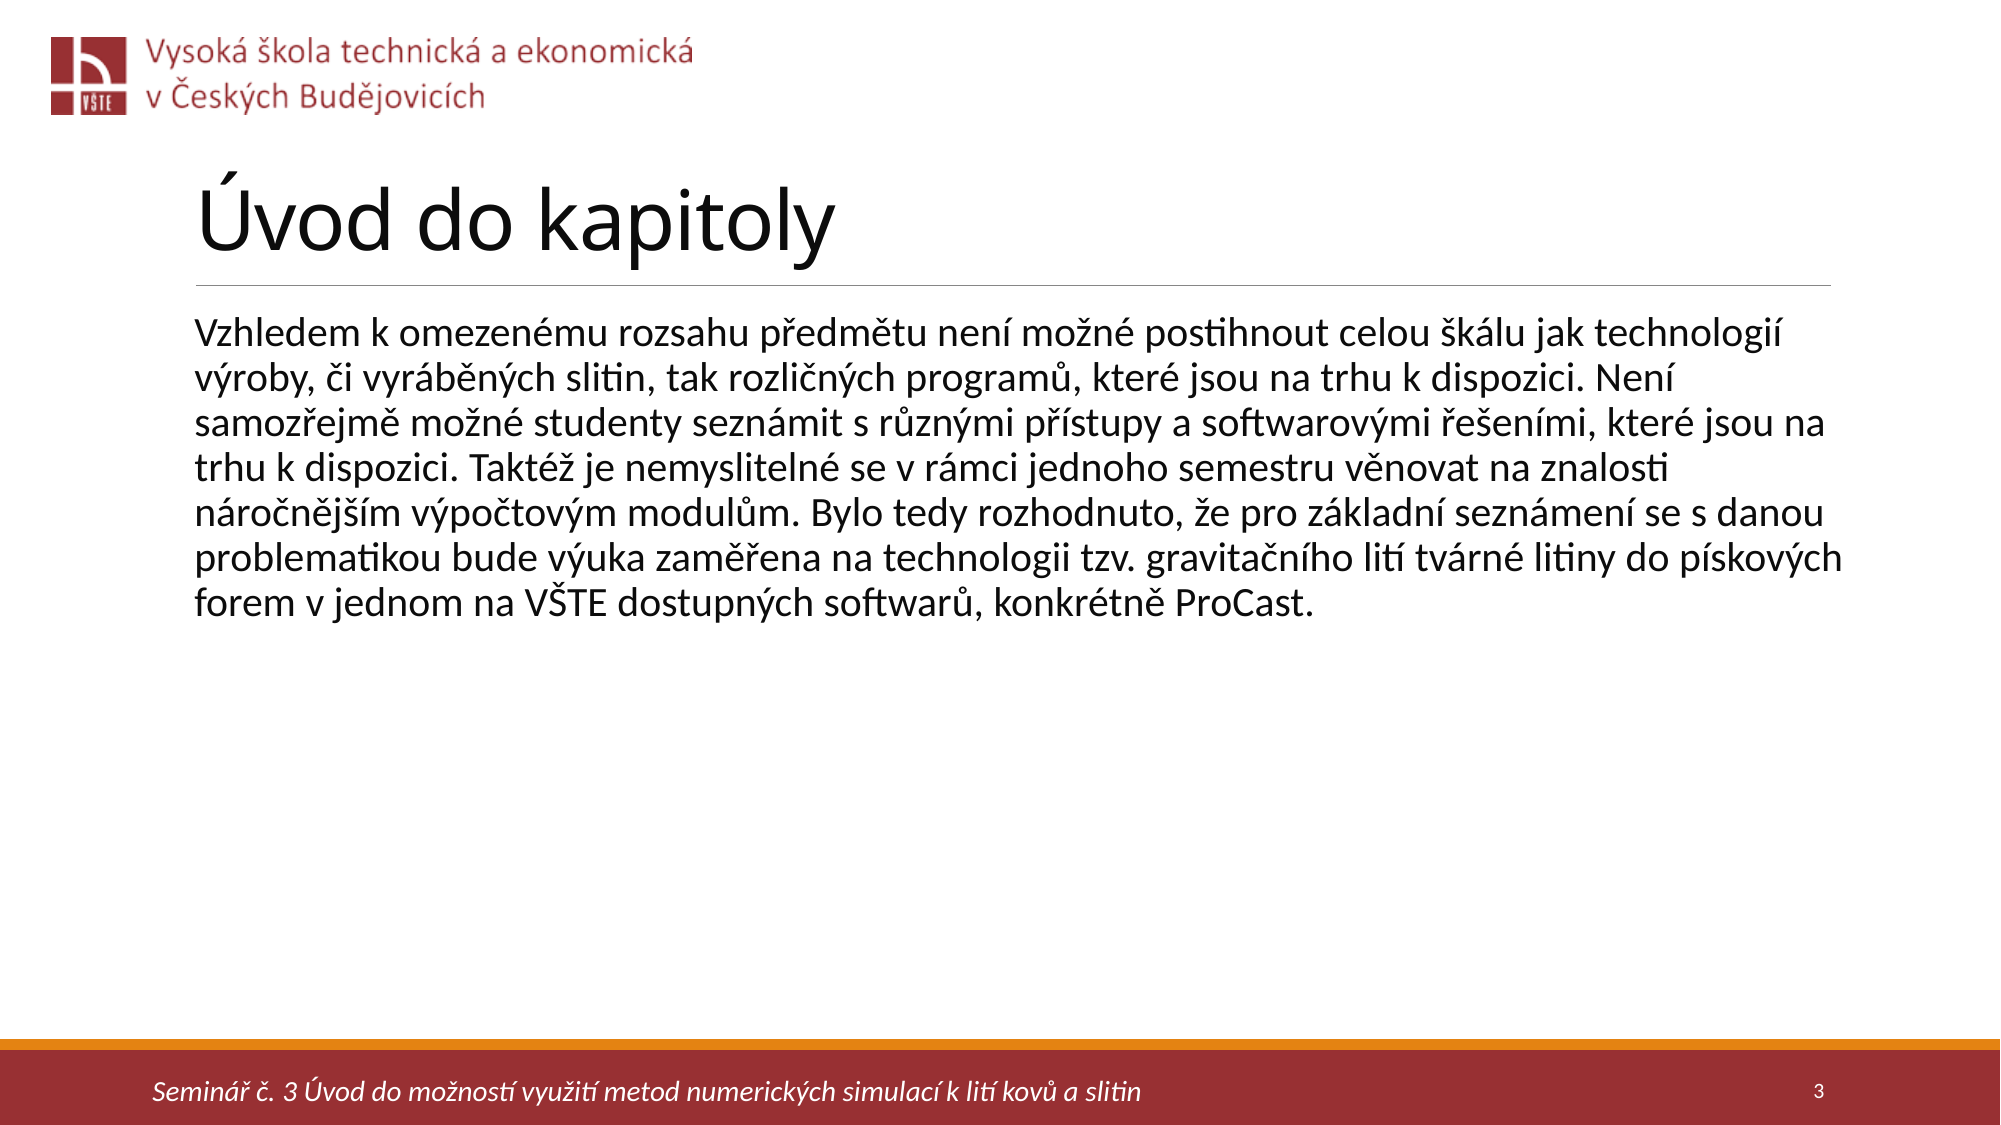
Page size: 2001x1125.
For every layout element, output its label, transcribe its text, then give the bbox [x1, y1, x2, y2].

title Úvod do kapitoly [180, 136, 1863, 275]
footer Seminář č. 3 Úvod do možností využití metod numerických simulací k lití kovů a slitin [137, 1059, 1437, 1120]
picture [50, 37, 693, 115]
list Vzhledem k omezenému rozsahu předmětu není možné postihnout celou škálu jak technologií výroby, či vyráběných slitin, tak rozličných programů, které jsou na trhu k dispozici. Není samozřejmě možné studenty seznámit s různými přístupy a softwarovými řešeními, které jsou na trhu k dispozici. Taktéž je nemyslitelné se v rámci jednoho semestru věnovat na znalosti náročnějším výpočtovým modulům. Bylo tedy rozhodnuto, že pro základní seznámení se s danou problematikou bude výuka zaměřena na technologii tzv. gravitačního lití tvárné litiny do pískových forem v jednom na VŠTE dostupných softwarů, konkrétně ProCast. [161, 302, 1863, 963]
slide_number 3 [1624, 1059, 1840, 1120]
